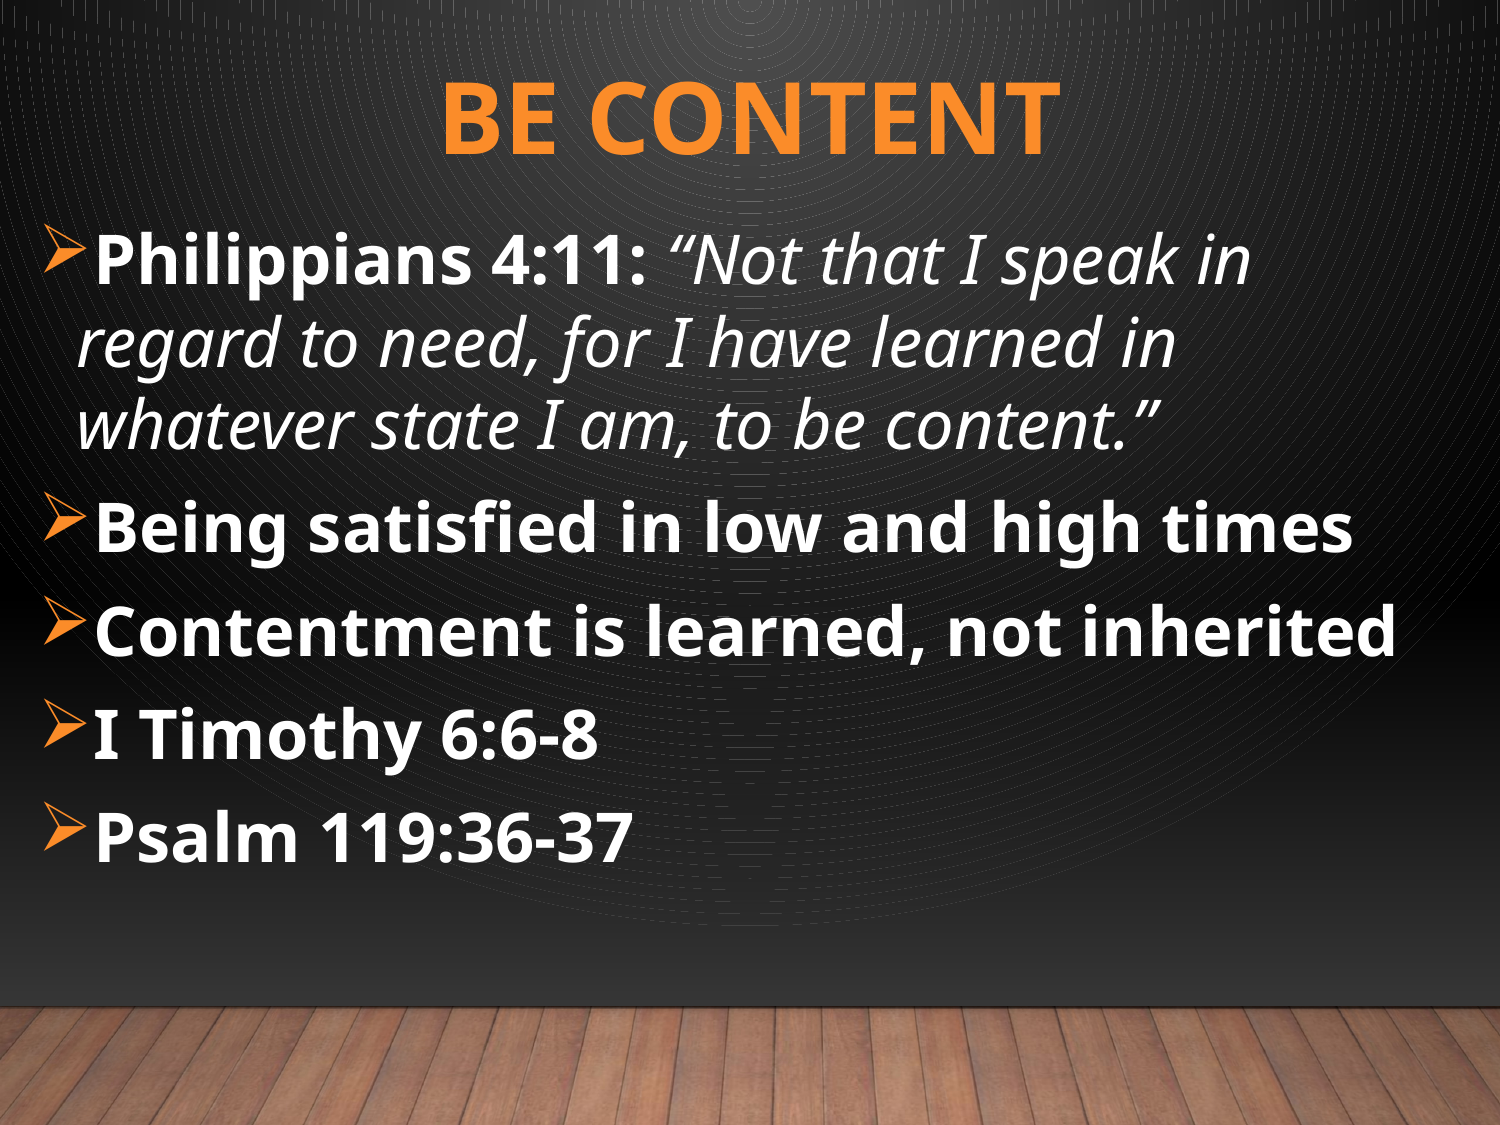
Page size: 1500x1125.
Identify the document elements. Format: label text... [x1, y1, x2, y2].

title BE CONTENT [0, 36, 1500, 209]
list Philippians 4:11: “Not that I speak in regard to need, for I have learned in whatever state I am, to be content.” Being satisfied in low and high times Contentment is learned, not inherited I Timothy 6:6-8 Psalm 119:36-37 [23, 208, 1470, 983]
picture [0, 1006, 1500, 1125]
